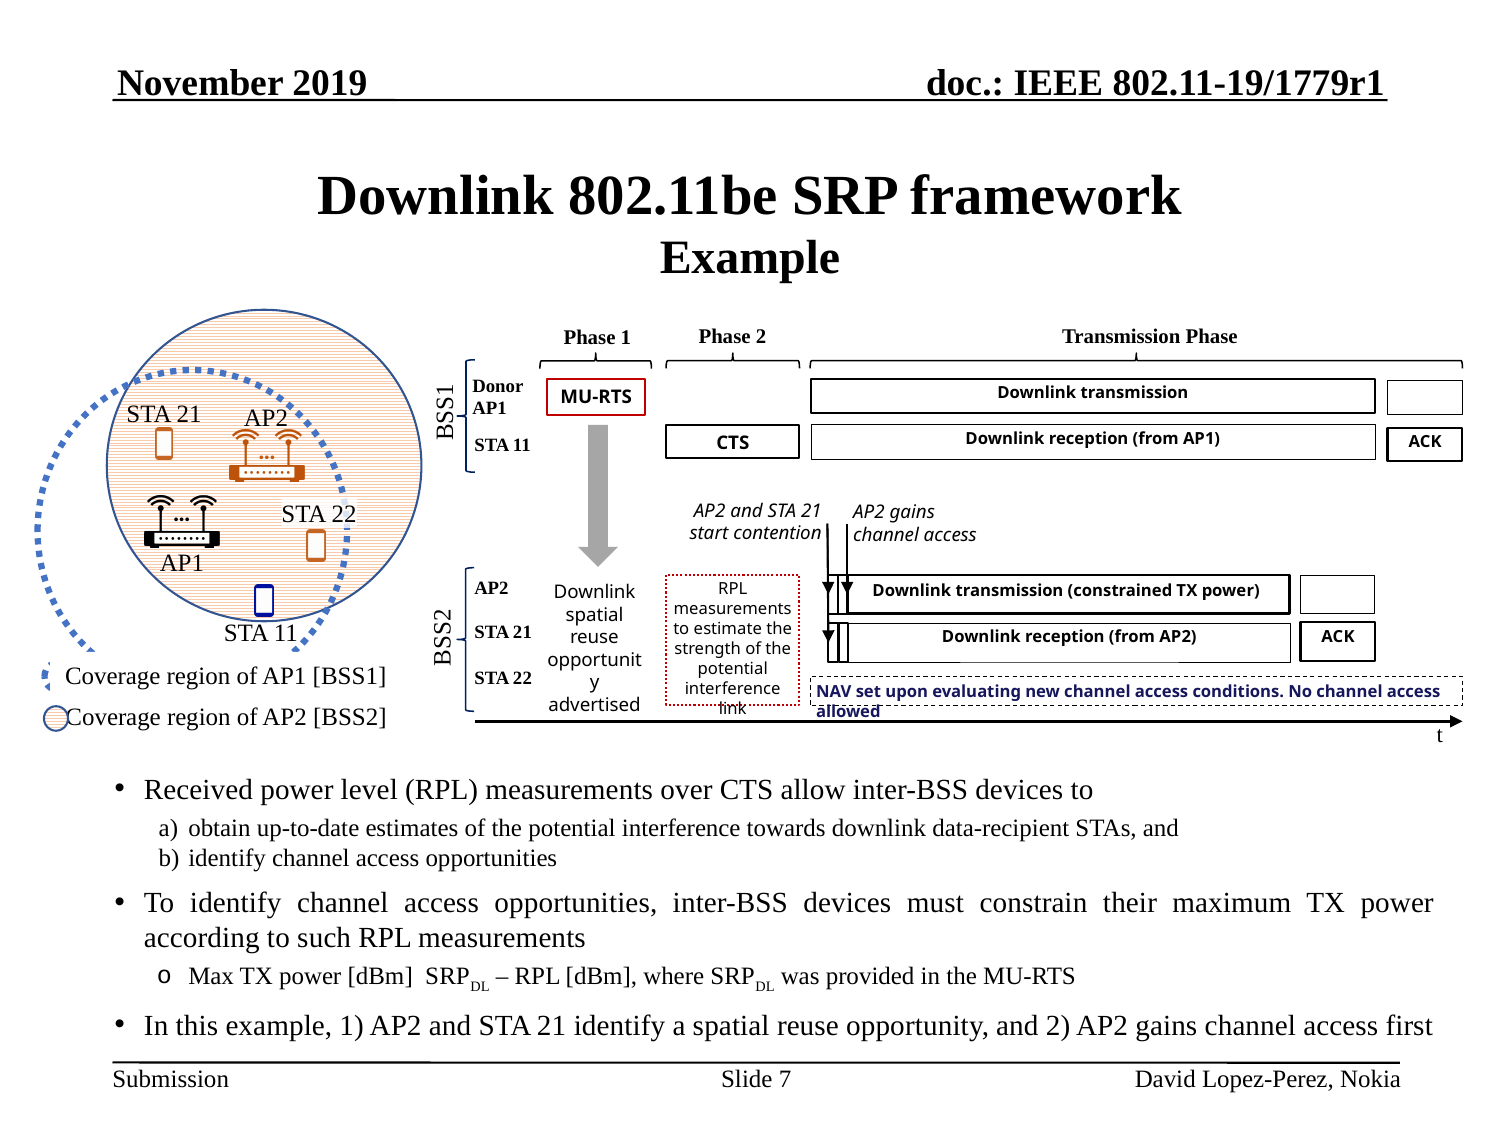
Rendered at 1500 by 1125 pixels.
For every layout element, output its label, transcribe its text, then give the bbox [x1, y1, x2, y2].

text_box MU-RTS [545, 377, 647, 417]
text_box BSS1 [426, 368, 466, 456]
text_box [539, 361, 653, 369]
text_box STA 22 [460, 658, 465, 704]
text_box STA 11 [475, 419, 576, 471]
text_box [249, 850, 1500, 926]
text_box [836, 573, 845, 616]
title Downlink 802.11be SRP framework Example [74, 149, 1426, 291]
text_box AP2 [460, 562, 576, 606]
text_box Phase 2 [659, 310, 806, 385]
text_box [1385, 378, 1464, 417]
text_box t [1421, 728, 1459, 755]
text_box November 2019 [117, 58, 507, 104]
text_box Downlink transmission (constrained TX power) [845, 573, 1292, 616]
text_box Donor AP1 [475, 371, 554, 419]
text_box AP2 gains channel access [845, 492, 987, 557]
text_box ACK [1385, 426, 1464, 463]
text_box [1298, 573, 1377, 615]
text_box Phase 1 [524, 311, 659, 361]
text_box Downlink reception (from AP2) [850, 621, 1293, 664]
text_box Downlink reception (from AP1) [809, 422, 1377, 461]
text_box CTS [664, 423, 802, 460]
text_box Downlink spatial reuse opportunity advertised [535, 572, 653, 706]
text_box STA 21 [475, 606, 537, 658]
text_box [809, 359, 1464, 369]
text_box [837, 621, 850, 664]
footer David Lopez-Perez, Nokia [878, 1062, 1402, 1093]
text_box [576, 422, 620, 569]
text_box BSS2 [426, 594, 463, 682]
text_box Downlink transmission [809, 377, 1377, 415]
text_box RPL measurements to estimate the strength of the potential interference link [664, 573, 802, 707]
text_box t [1421, 712, 1459, 720]
text_box [826, 621, 837, 664]
text_box STA 22 [475, 658, 537, 704]
text_box NAV set upon evaluating new channel access conditions. No channel access allowed [808, 674, 1464, 708]
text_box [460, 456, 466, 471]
text_box [457, 567, 475, 712]
slide_number Slide 7 [712, 1061, 800, 1123]
text_box Transmission Phase [1050, 310, 1250, 360]
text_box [37, 309, 422, 735]
text_box ACK [1298, 620, 1377, 663]
text_box [466, 359, 475, 473]
text_box AP2 and STA 21 start contention [667, 491, 829, 557]
